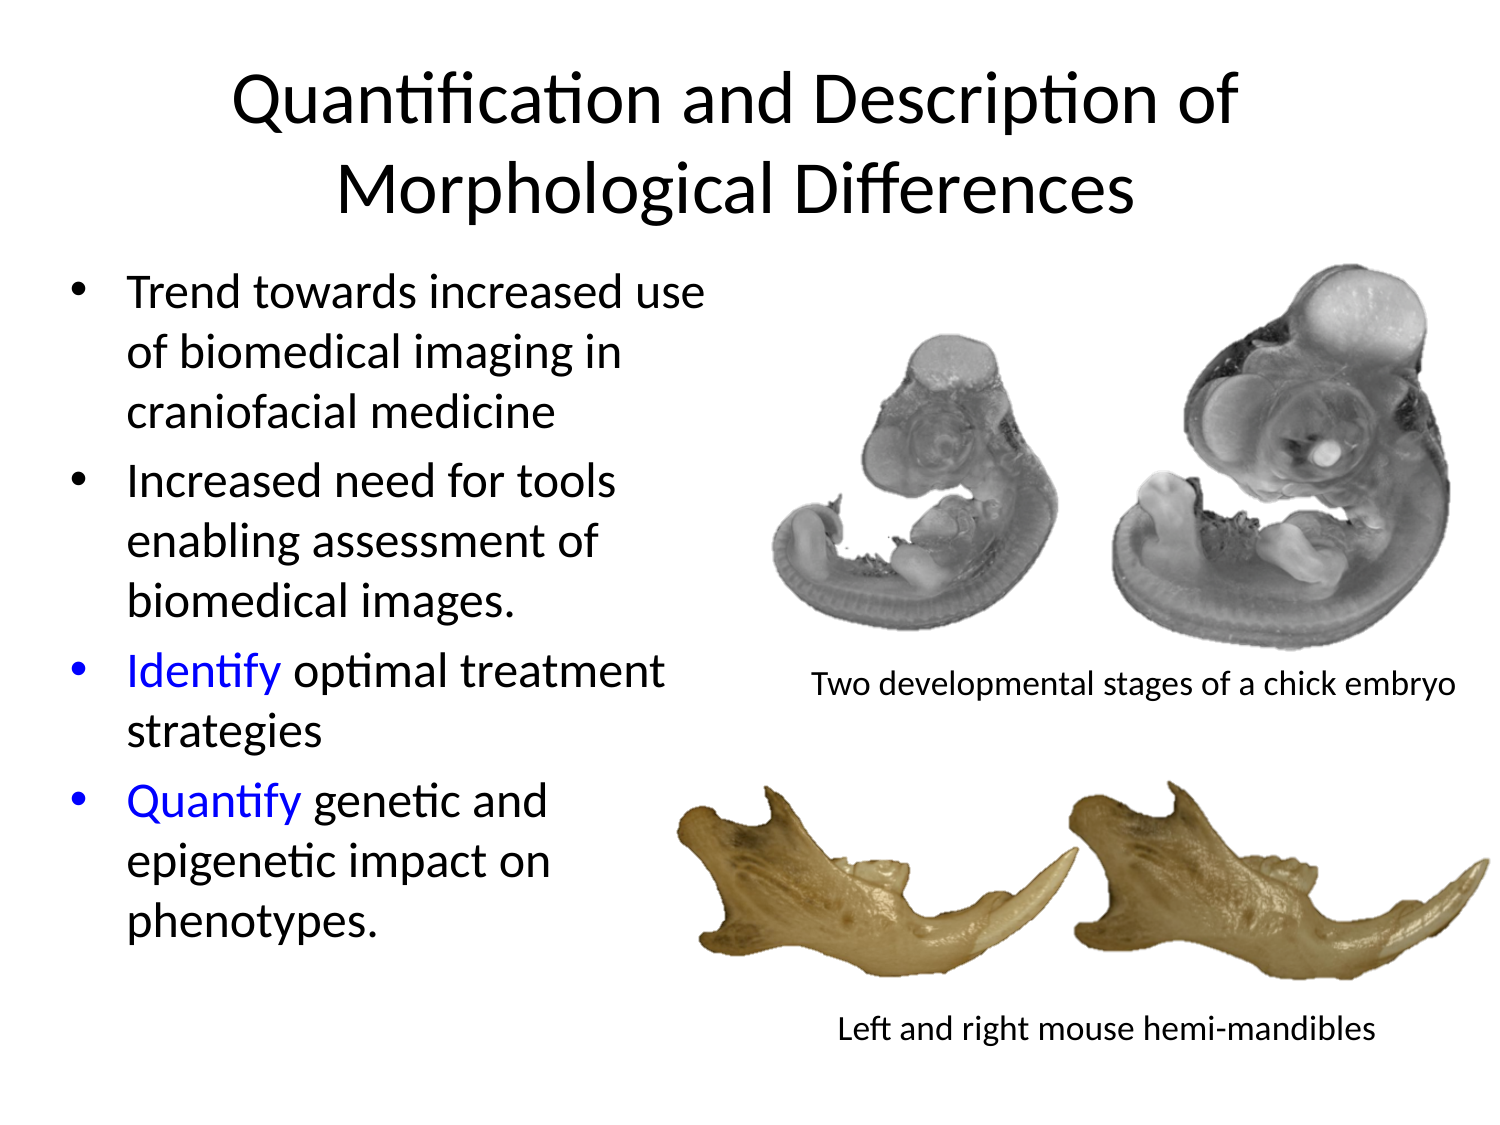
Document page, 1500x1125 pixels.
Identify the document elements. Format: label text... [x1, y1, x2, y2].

text_box [55, 763, 629, 1028]
picture [757, 230, 1463, 665]
text_box Left and right mouse hemi-mandibles [822, 1012, 1392, 1056]
title Quantification and Description of Morphological Differences [35, 45, 1437, 233]
picture [646, 755, 1499, 1014]
text_box Trend towards increased use of biomedical imaging in craniofacial medicine Increased need for tools enabling assessment of biomedical images. Identify optimal treatment strategies Quantify genetic and epigenetic impact on phenotypes. [55, 250, 748, 1014]
text_box Two developmental stages of a chick embryo [796, 652, 1480, 710]
